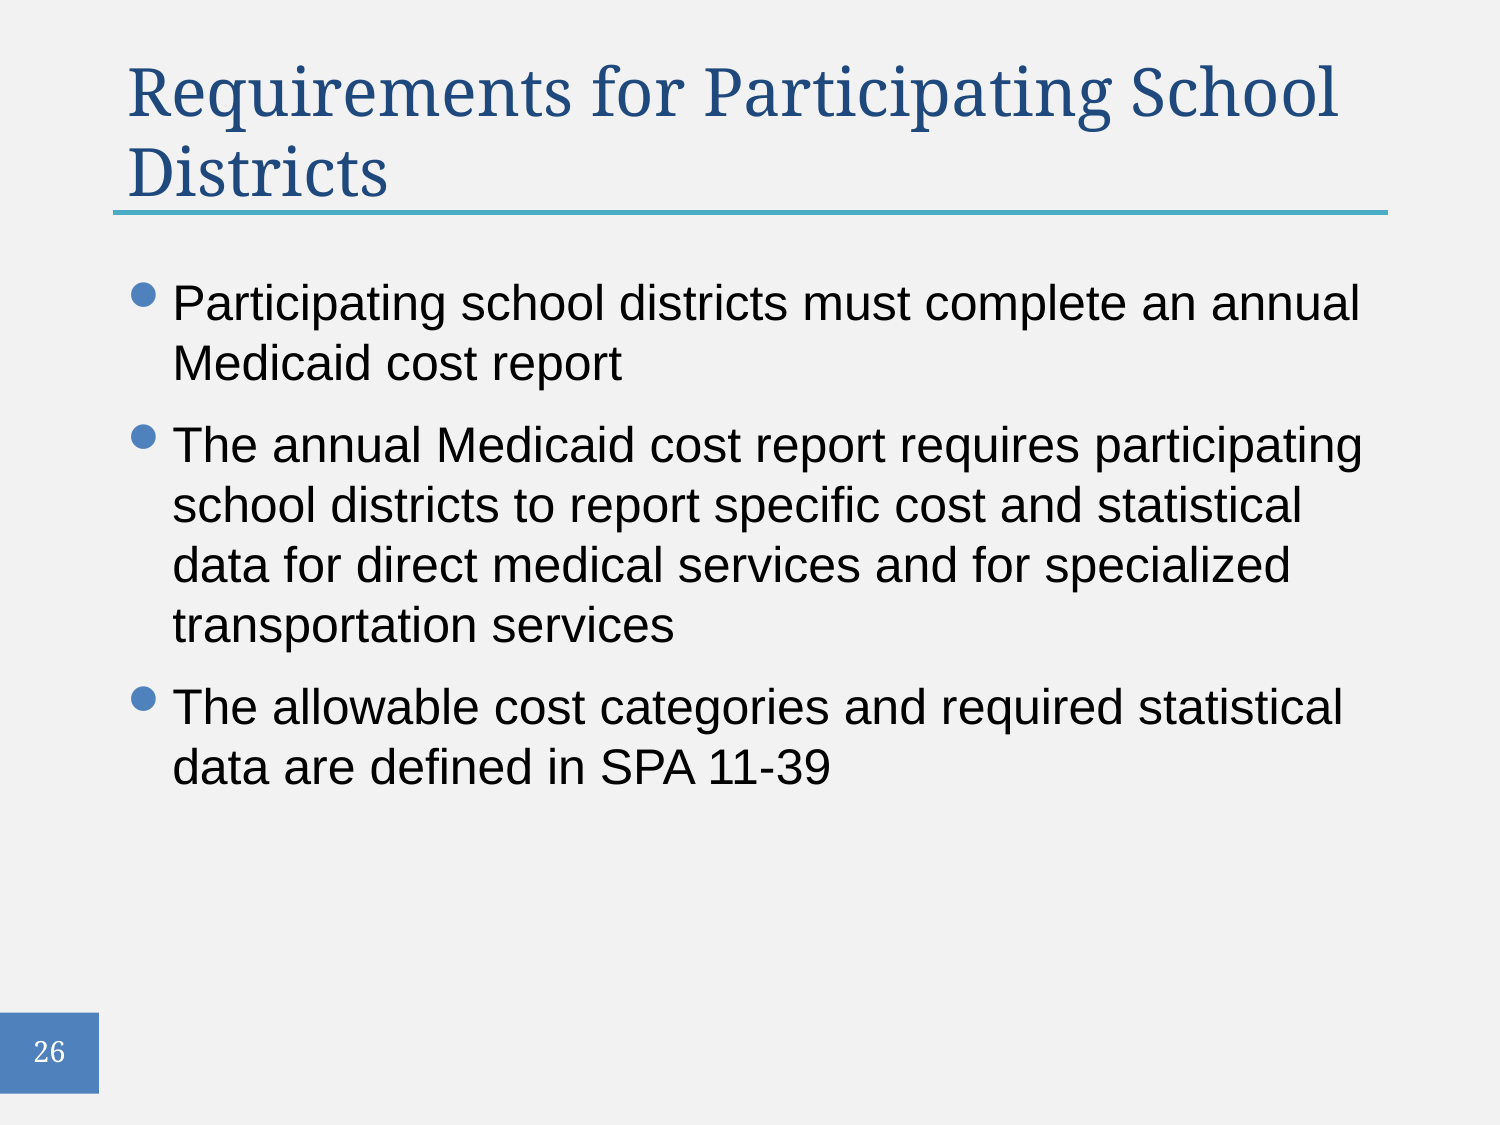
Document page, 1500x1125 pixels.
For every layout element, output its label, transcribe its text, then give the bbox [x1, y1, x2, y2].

slide_number 26 [0, 1012, 99, 1094]
title Requirements for Participating School Districts [112, 37, 1388, 226]
list Participating school districts must complete an annual Medicaid cost report The annual Medicaid cost report requires participating school districts to report specific cost and statistical data for direct medical services and for specialized transportation services The allowable cost categories and required statistical data are defined in SPA 11-39 [112, 262, 1388, 1013]
